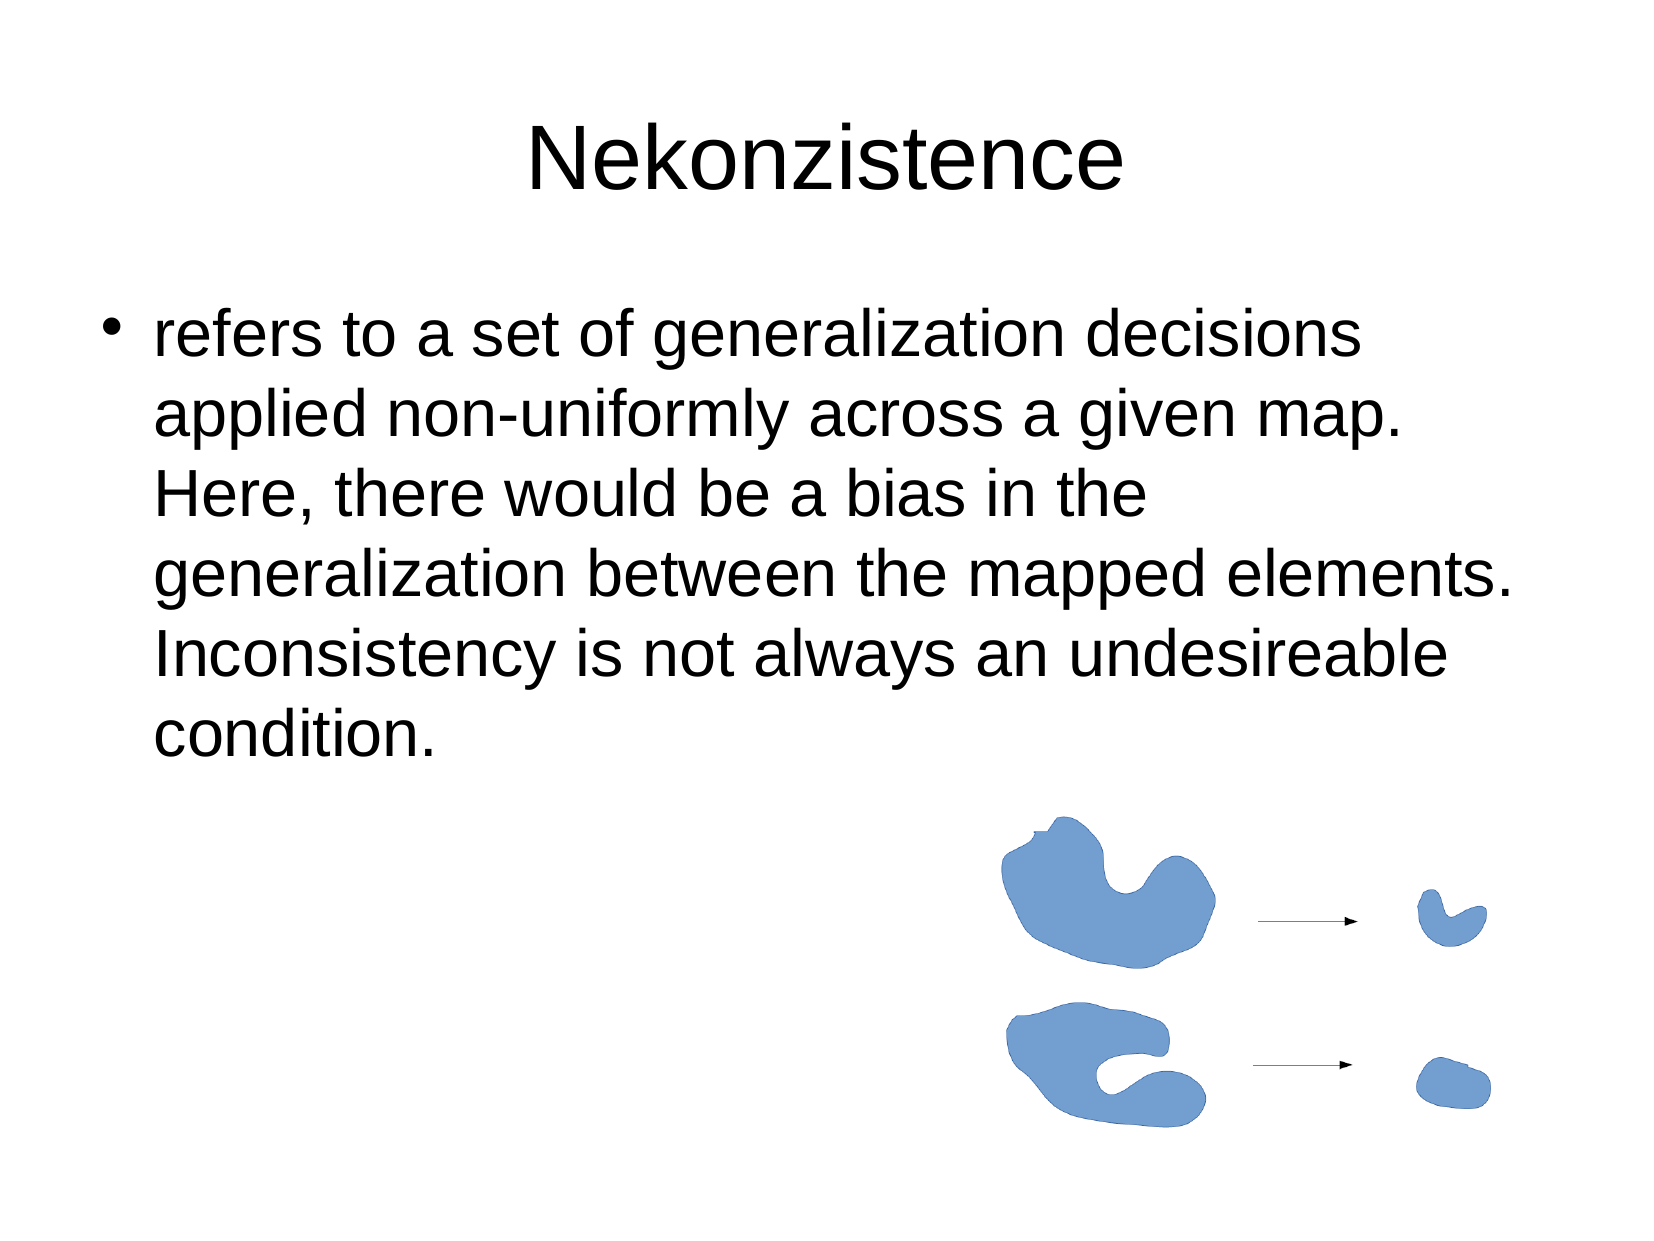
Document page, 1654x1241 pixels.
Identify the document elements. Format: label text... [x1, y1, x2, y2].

picture [944, 795, 1569, 1158]
text_box Nekonzistence [82, 49, 1571, 257]
text_box refers to a set of generalization decisions applied non-uniformly across a given map. Here, there would be a bias in the generalization between the mapped elements. Inconsistency is not always an undesireable condition. [82, 290, 1571, 1009]
